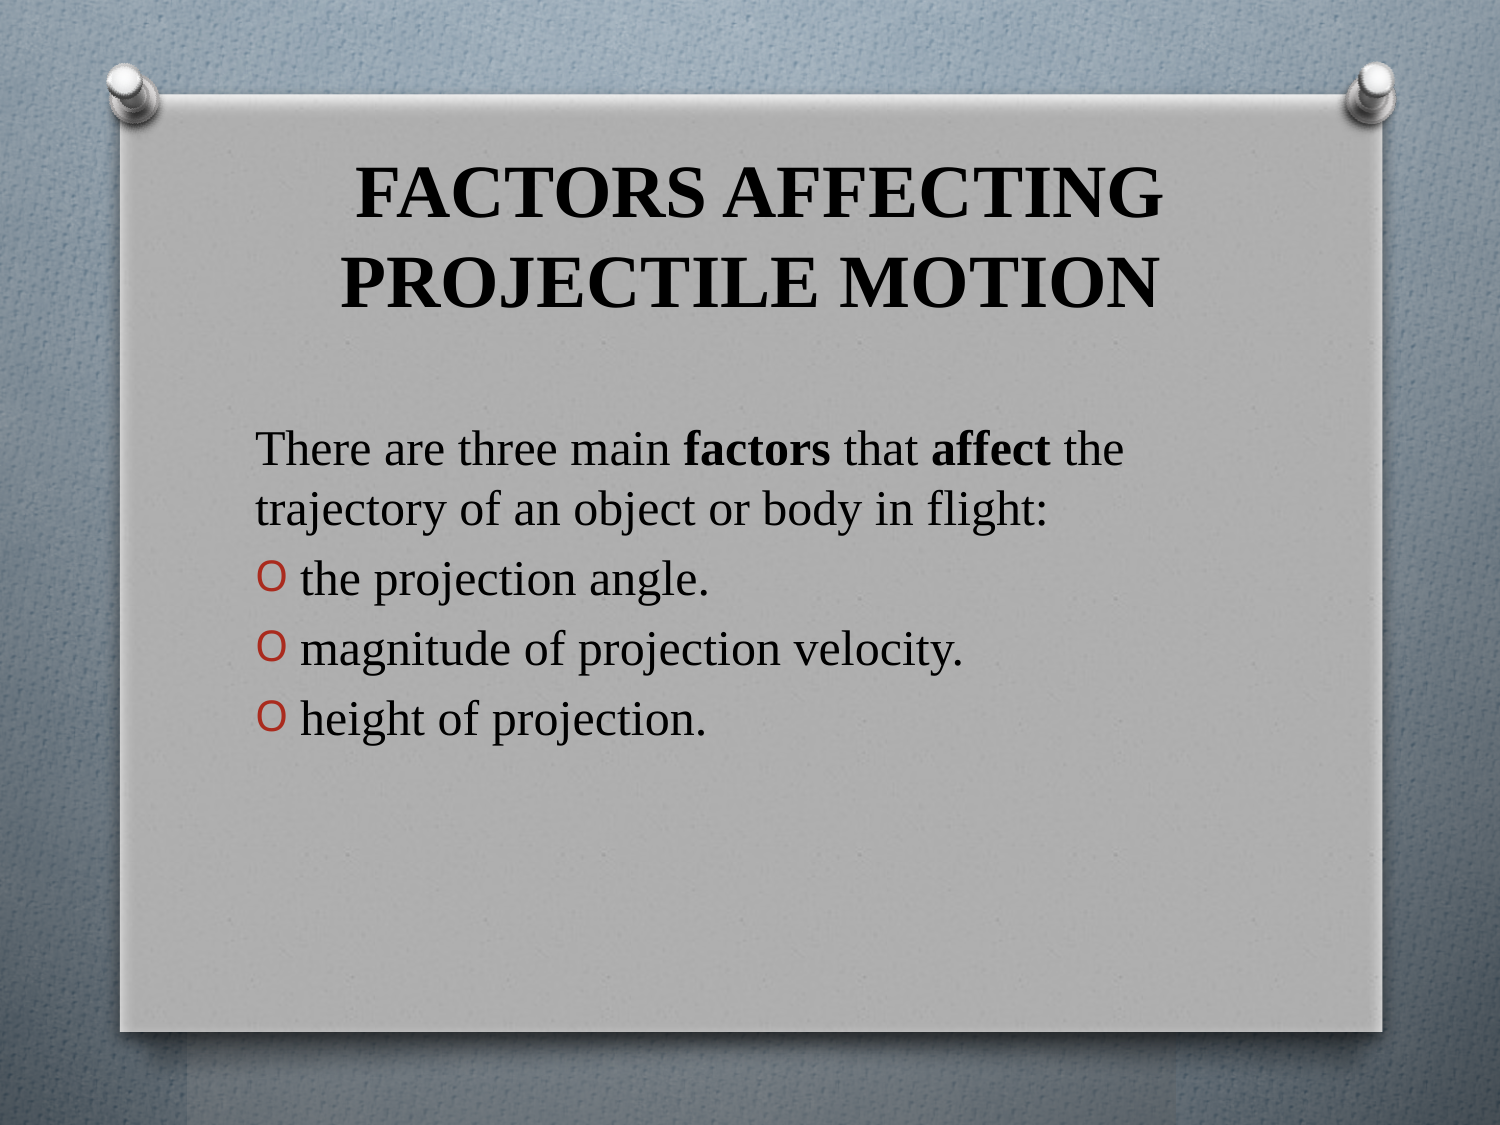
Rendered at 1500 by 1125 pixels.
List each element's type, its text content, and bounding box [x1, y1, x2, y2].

picture [1317, 35, 1439, 156]
picture [75, 29, 198, 153]
title FACTORS AFFECTING PROJECTILE MOTION [179, 134, 1323, 332]
list There are three main factors that affect the trajectory of an object or body in flight: the projection angle. magnitude of projection velocity. height of projection. [240, 347, 1257, 939]
